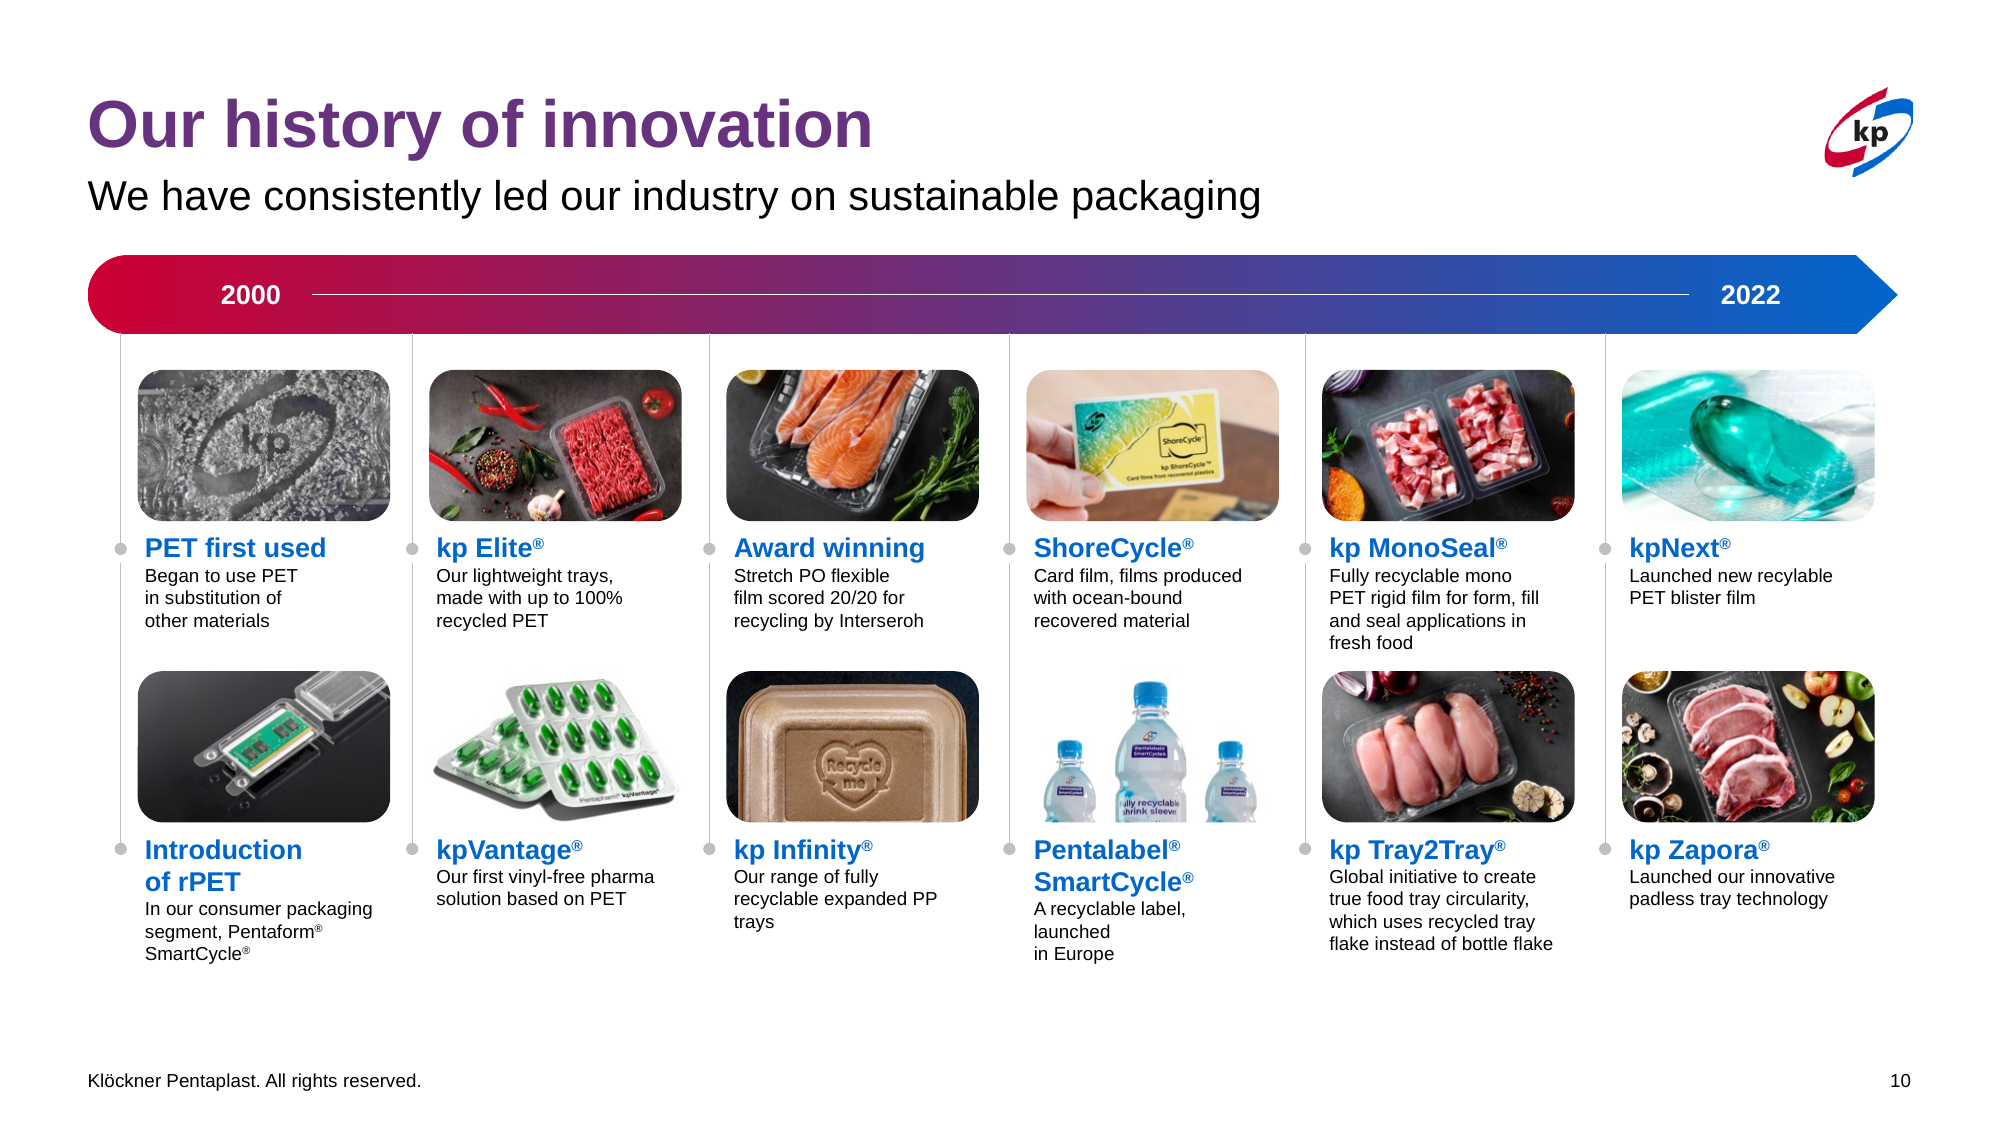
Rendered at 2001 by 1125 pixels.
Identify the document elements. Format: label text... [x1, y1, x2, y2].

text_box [1305, 333, 1575, 562]
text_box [1605, 333, 1875, 562]
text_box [120, 562, 391, 1004]
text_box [412, 333, 682, 562]
slide_number 10 [1858, 1068, 1912, 1092]
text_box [1305, 562, 1575, 1004]
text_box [709, 562, 979, 1004]
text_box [87, 248, 1947, 340]
footer Klöckner Pentaplast. All rights reserved. [87, 1034, 978, 1125]
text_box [1009, 562, 1279, 1004]
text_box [1009, 333, 1279, 562]
title Our history of innovation [87, 90, 1601, 163]
list We have consistently led our industry on sustainable packaging [87, 168, 1603, 219]
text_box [412, 562, 682, 1004]
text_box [1605, 562, 1875, 1004]
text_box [120, 333, 391, 562]
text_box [709, 333, 979, 562]
